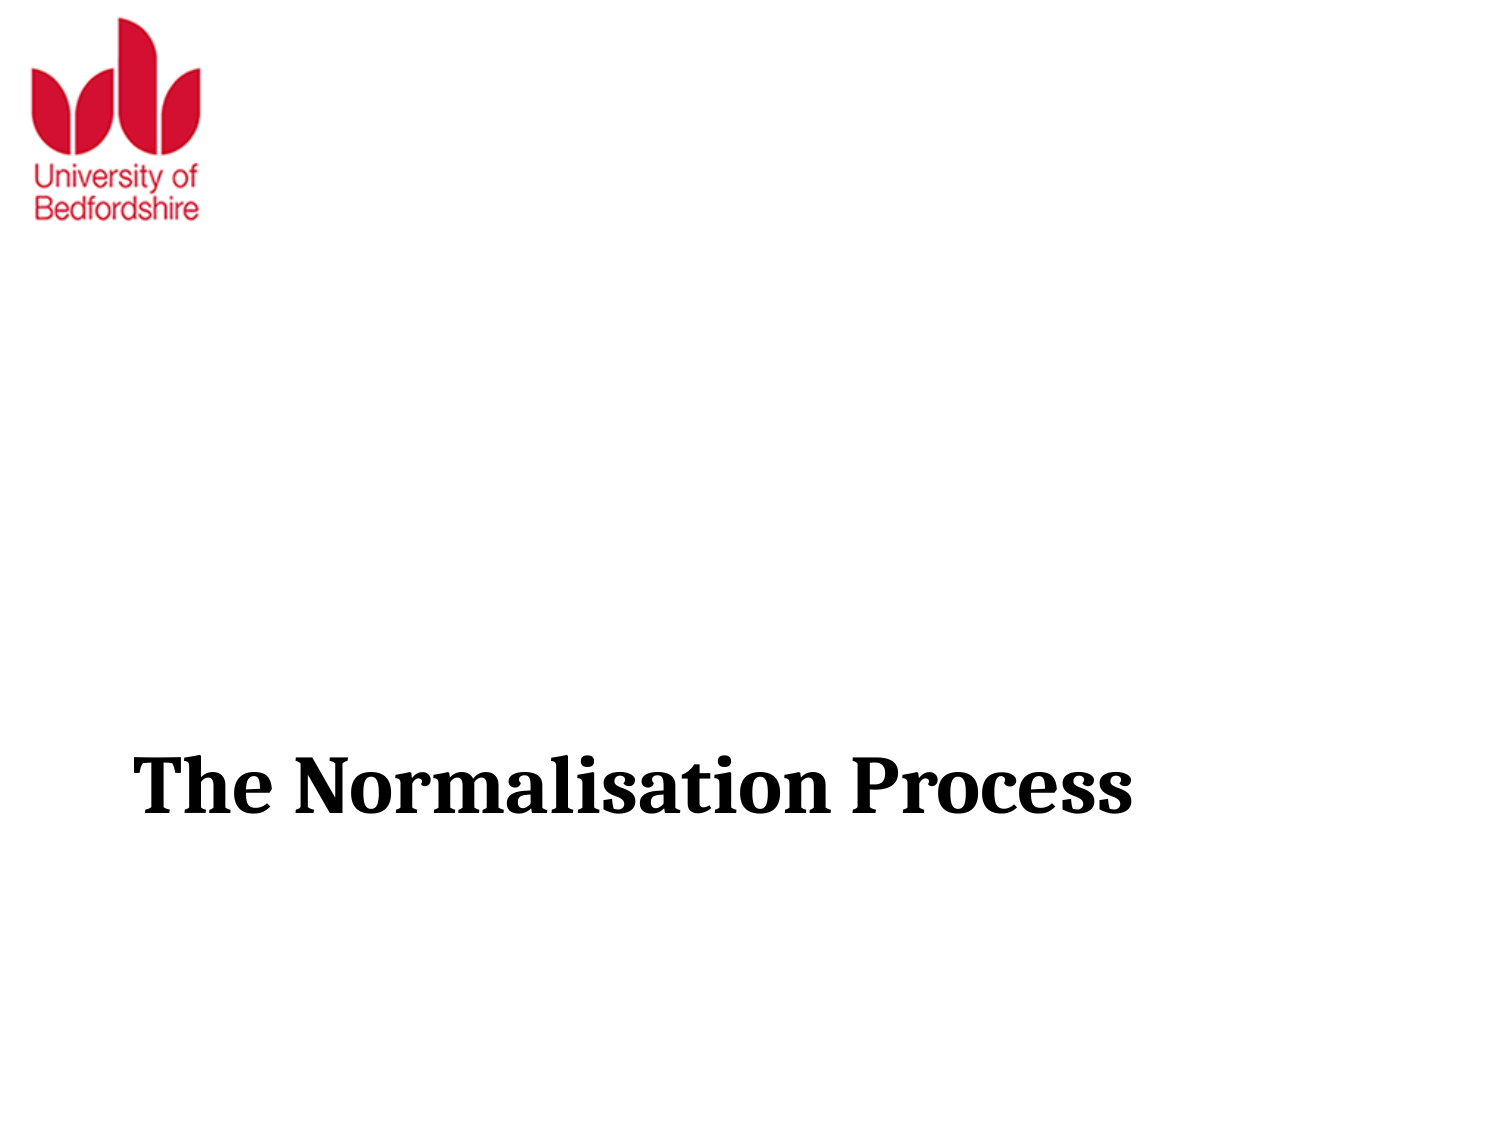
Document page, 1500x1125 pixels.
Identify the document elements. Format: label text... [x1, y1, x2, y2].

title The Normalisation Process [118, 722, 1394, 947]
picture [0, 0, 237, 236]
